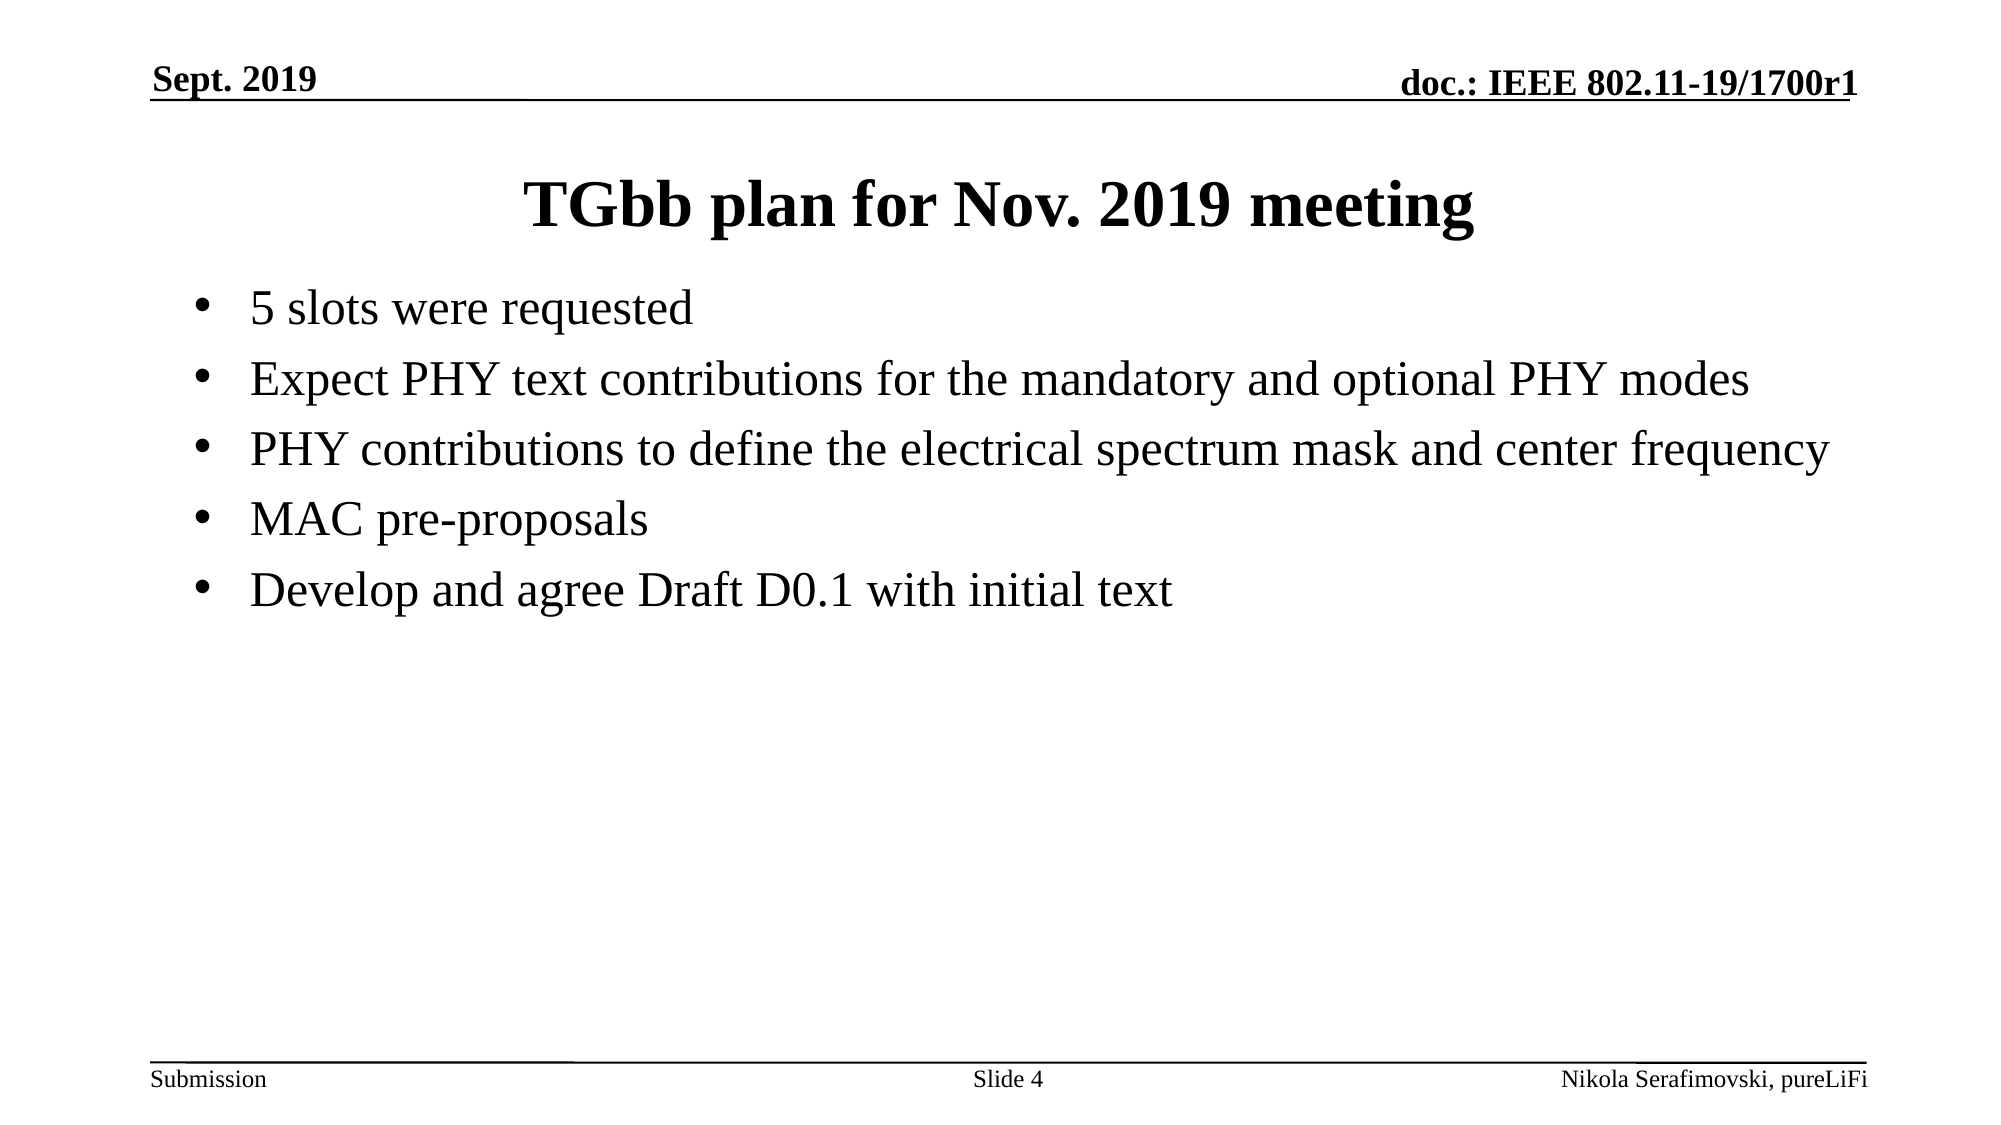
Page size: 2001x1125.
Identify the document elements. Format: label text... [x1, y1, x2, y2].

slide_number Slide 4 [950, 1061, 1067, 1123]
title TGbb plan for Nov. 2019 meeting [149, 112, 1850, 266]
footer Nikola Serafimovski, pureLiFi [1171, 1061, 1869, 1093]
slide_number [152, 54, 563, 100]
list 5 slots were requested Expect PHY text contributions for the mandatory and optional PHY modes PHY contributions to define the electrical spectrum mask and center frequency MAC pre-proposals Develop and agree Draft D0.1 with initial text [103, 266, 1913, 943]
